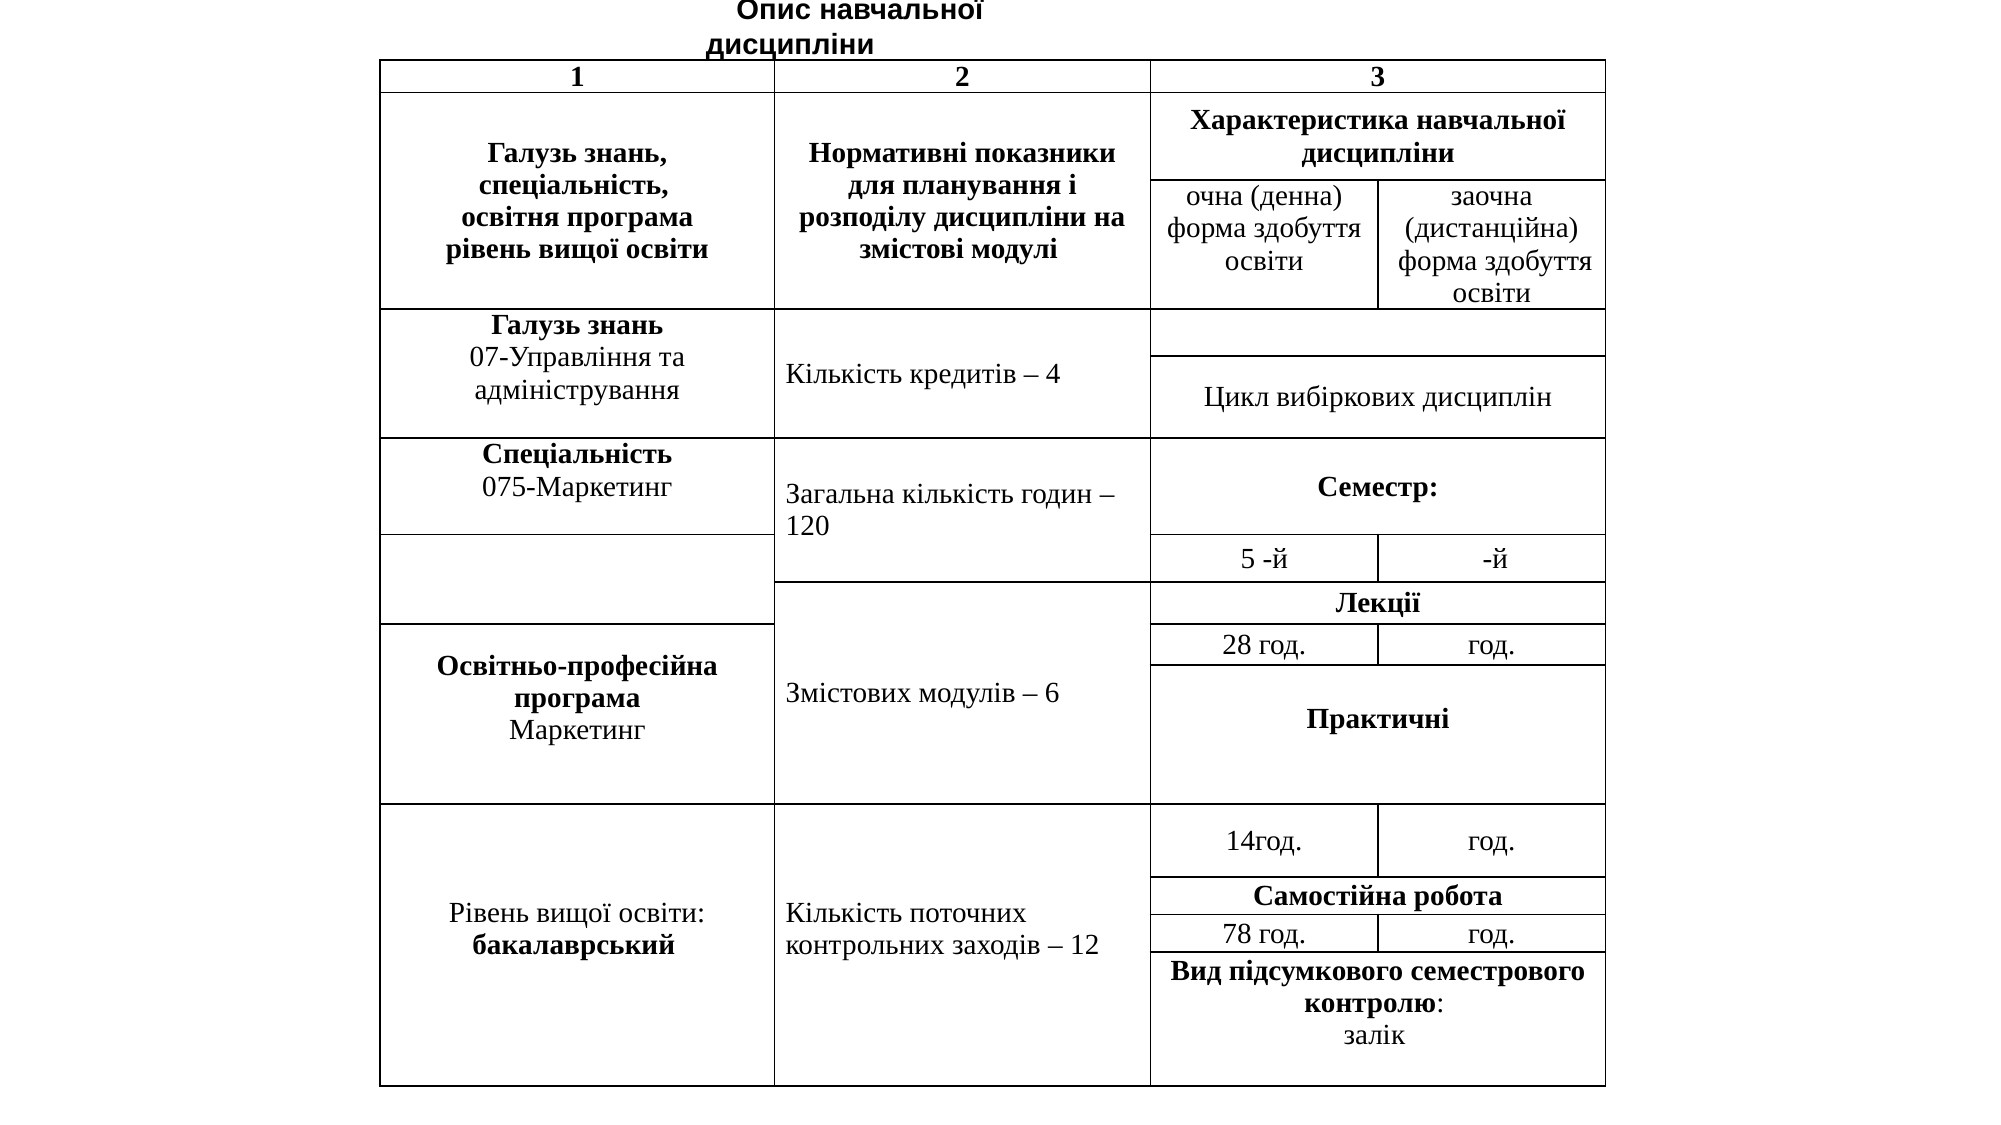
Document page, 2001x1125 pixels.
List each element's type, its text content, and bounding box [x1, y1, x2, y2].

table_cell год. [1379, 625, 1605, 664]
table_cell год. [1379, 915, 1605, 951]
table_cell 28 год. [1151, 625, 1377, 664]
table_cell Самостійна робота [1151, 878, 1605, 914]
table_cell -й [1379, 535, 1605, 581]
table_cell Семестр: [1151, 439, 1605, 534]
table_cell Кількість поточних контрольних заходів – 12 [775, 805, 1150, 1085]
table_cell Цикл вибіркових дисциплін [1151, 357, 1605, 437]
table_header 2 [775, 61, 1150, 92]
table_cell Рівень вищої освіти: бакалаврський [381, 805, 774, 1085]
table_cell Кількість кредитів – 4 [775, 310, 1150, 437]
table_header 3 [1151, 61, 1605, 92]
table_cell 5 -й [1151, 535, 1377, 581]
table_cell Нормативні показники для планування і розподілу дисципліни на змістові модулі [775, 93, 1150, 308]
table_cell Загальна кількість годин – 120 [775, 439, 1150, 581]
table_cell Спеціальність 075-Маркетинг [381, 439, 774, 534]
table_cell Освітньо-професійна програма Маркетинг [381, 625, 774, 803]
table_header 1 [381, 61, 774, 92]
table_cell 14год. [1151, 805, 1377, 876]
table_cell Галузь знань 07-Управління та адміністрування [381, 310, 774, 437]
table_cell [381, 535, 774, 623]
table_cell Змістових модулів – 6 [775, 583, 1150, 803]
table_cell [1151, 310, 1605, 355]
table_cell заочна (дистанційна) форма здобуття освіти [1379, 181, 1605, 308]
table_cell Вид підсумкового семестрового контролю: залік [1151, 953, 1605, 1085]
table_cell Практичні [1151, 666, 1605, 803]
table_cell 78 год. [1151, 915, 1377, 951]
table_cell Характеристика навчальної дисципліни [1151, 93, 1605, 179]
table_cell год. [1379, 805, 1605, 876]
table_cell Галузь знань, спеціальність, освітня програма рівень вищої освіти [381, 93, 774, 308]
table_cell Лекції [1151, 583, 1605, 623]
table_cell очна (денна) форма здобуття освіти [1151, 181, 1377, 308]
text_box Опис навчальної дисципліни [690, 0, 1146, 51]
